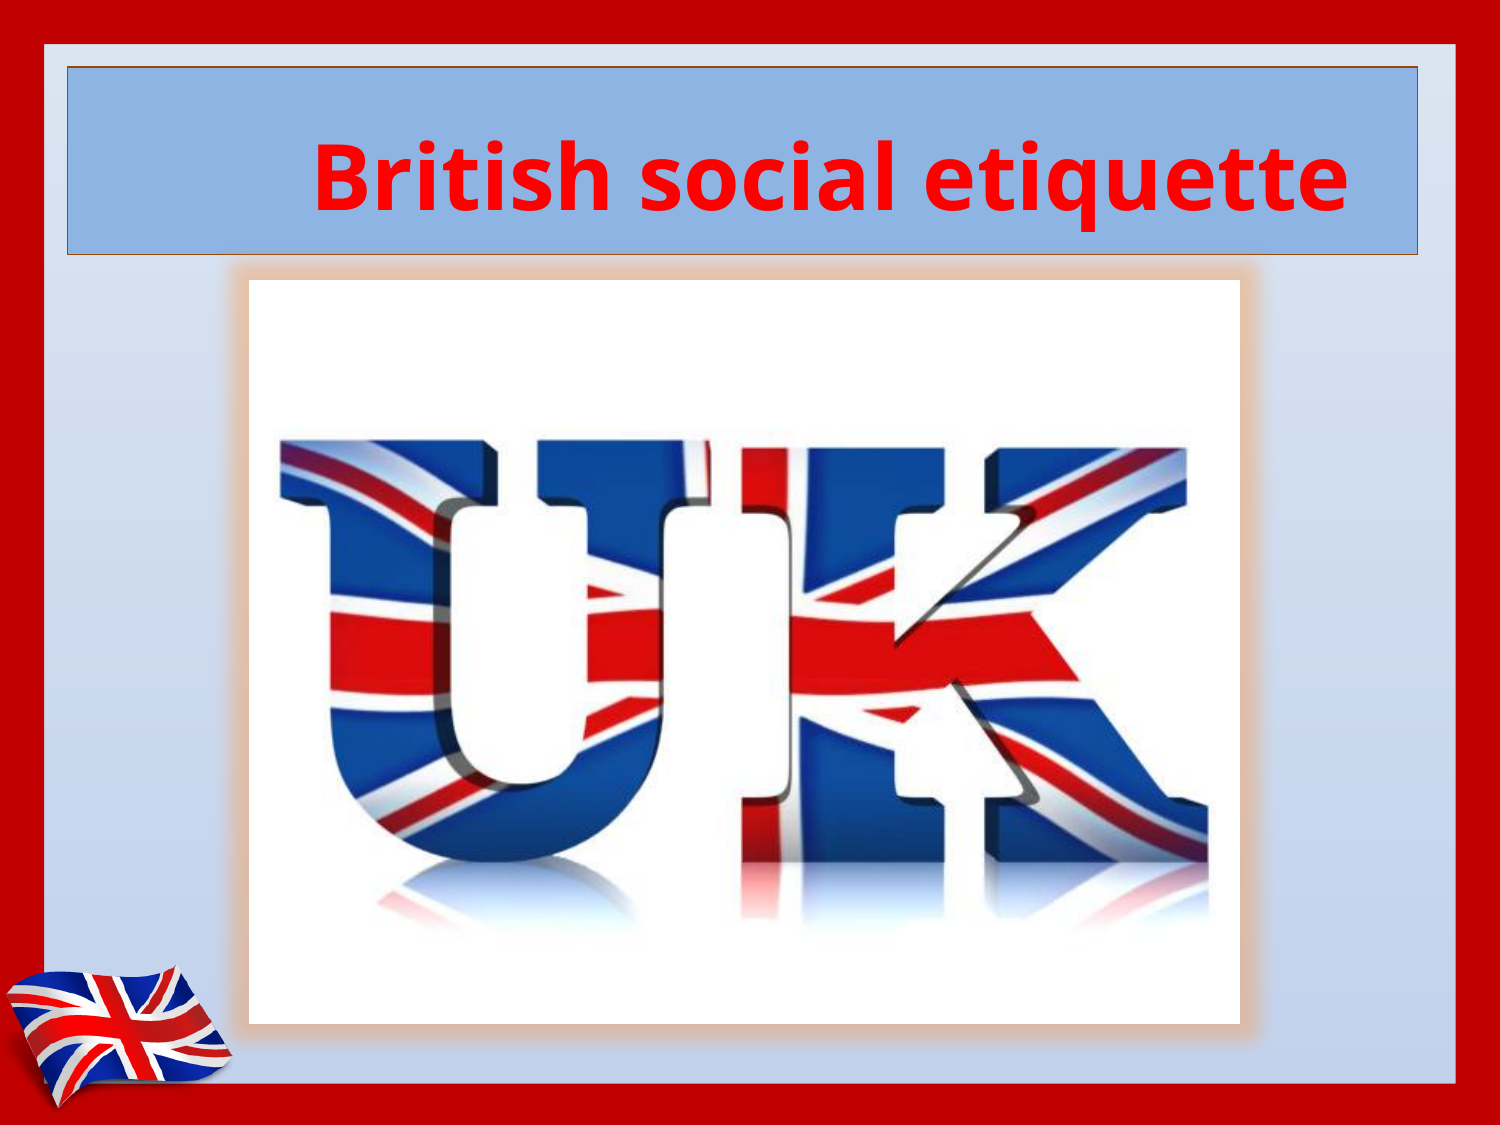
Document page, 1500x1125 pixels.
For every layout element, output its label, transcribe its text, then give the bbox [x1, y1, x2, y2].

title British social etiquette [67, 66, 1418, 255]
picture [0, 906, 237, 1125]
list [249, 280, 1240, 1024]
